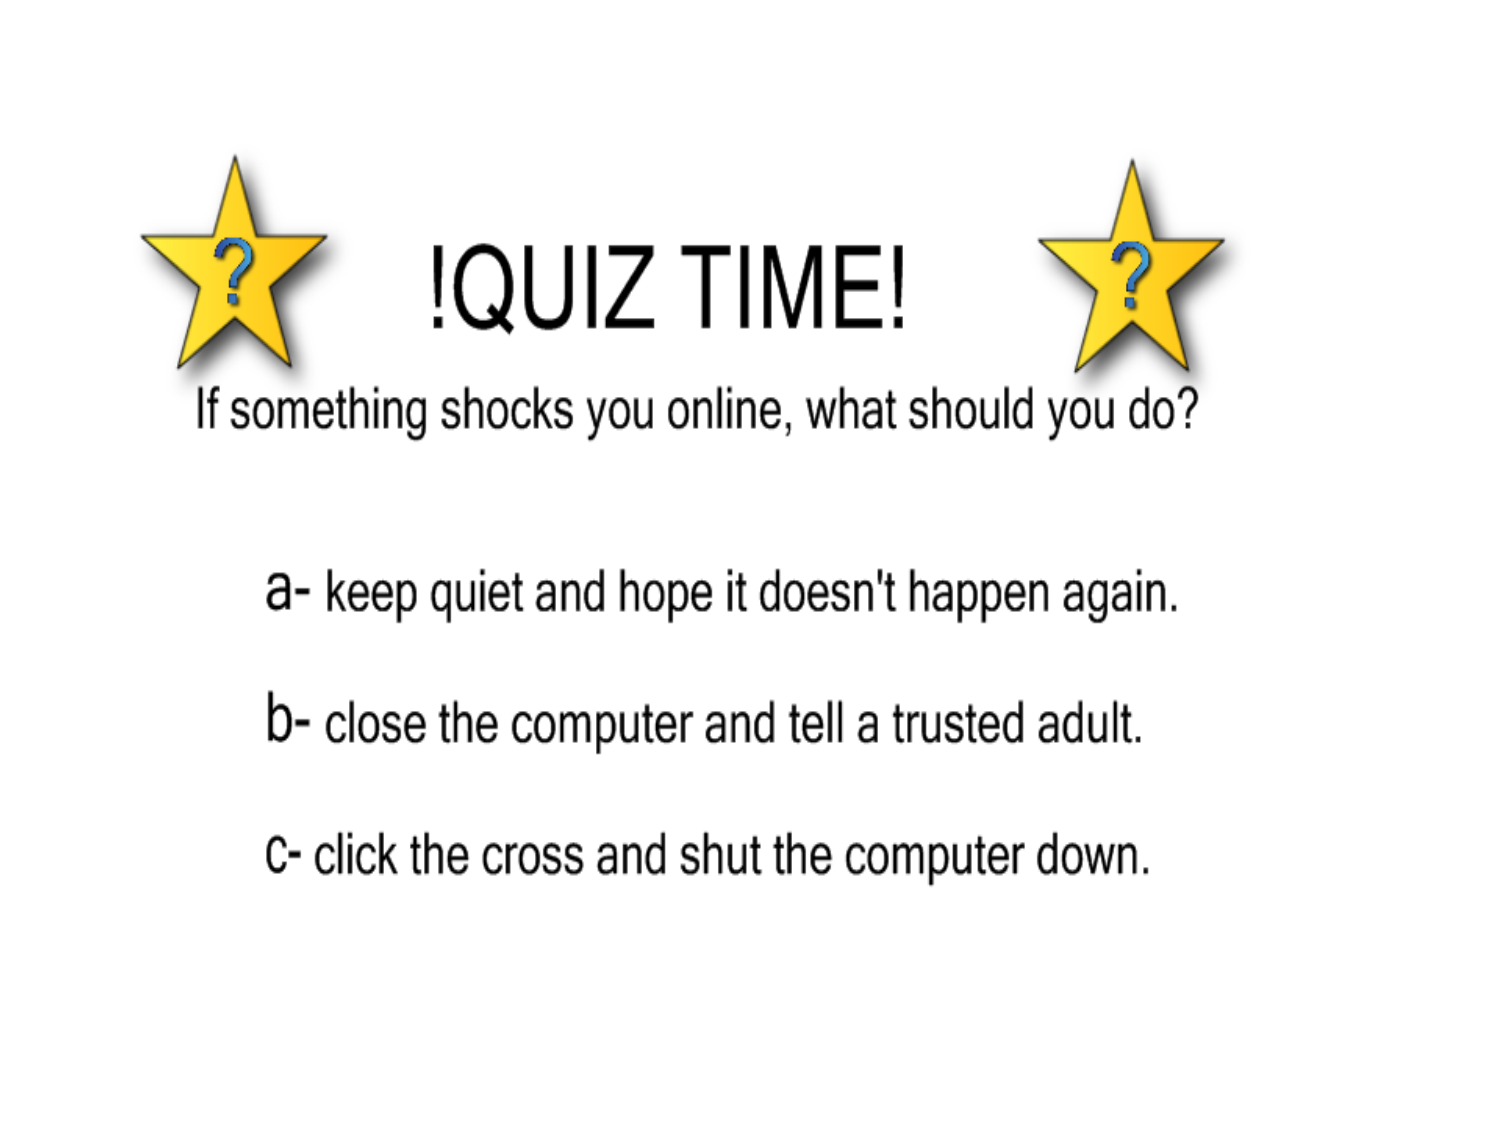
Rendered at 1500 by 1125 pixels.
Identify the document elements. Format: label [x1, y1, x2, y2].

picture [76, 30, 1398, 947]
